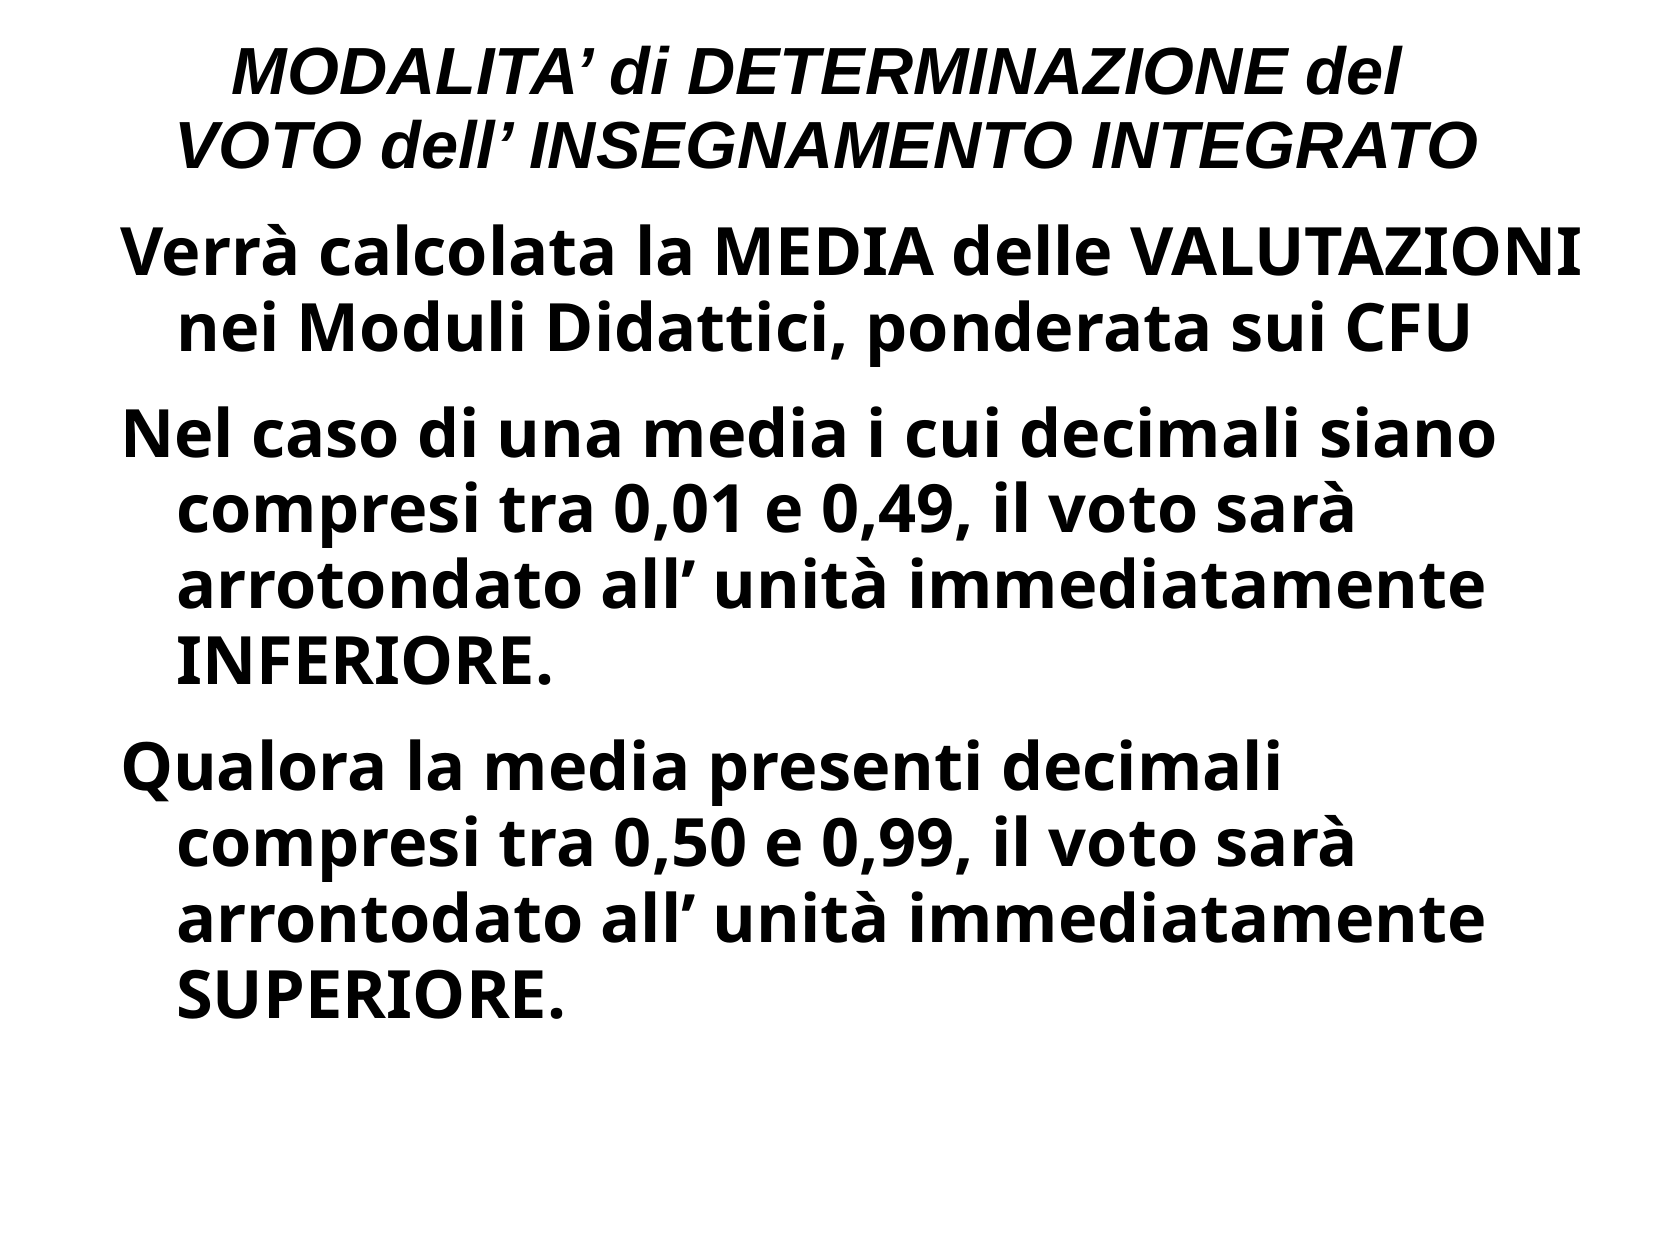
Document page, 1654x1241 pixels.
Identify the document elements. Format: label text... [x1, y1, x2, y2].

list Verrà calcolata la MEDIA delle VALUTAZIONI nei Moduli Didattici, ponderata sui CFU Nel caso di una media i cui decimali siano compresi tra 0,01 e 0,49, il voto sarà arrotondato all’ unità immediatamente INFERIORE. Qualora la media presenti decimali compresi tra 0,50 e 0,99, il voto sarà arrontodato all’ unità immediatamente SUPERIORE. [120, 212, 1602, 1234]
title MODALITA’ di DETERMINAZIONE del VOTO dell’ INSEGNAMENTO INTEGRATO [121, 6, 1533, 212]
